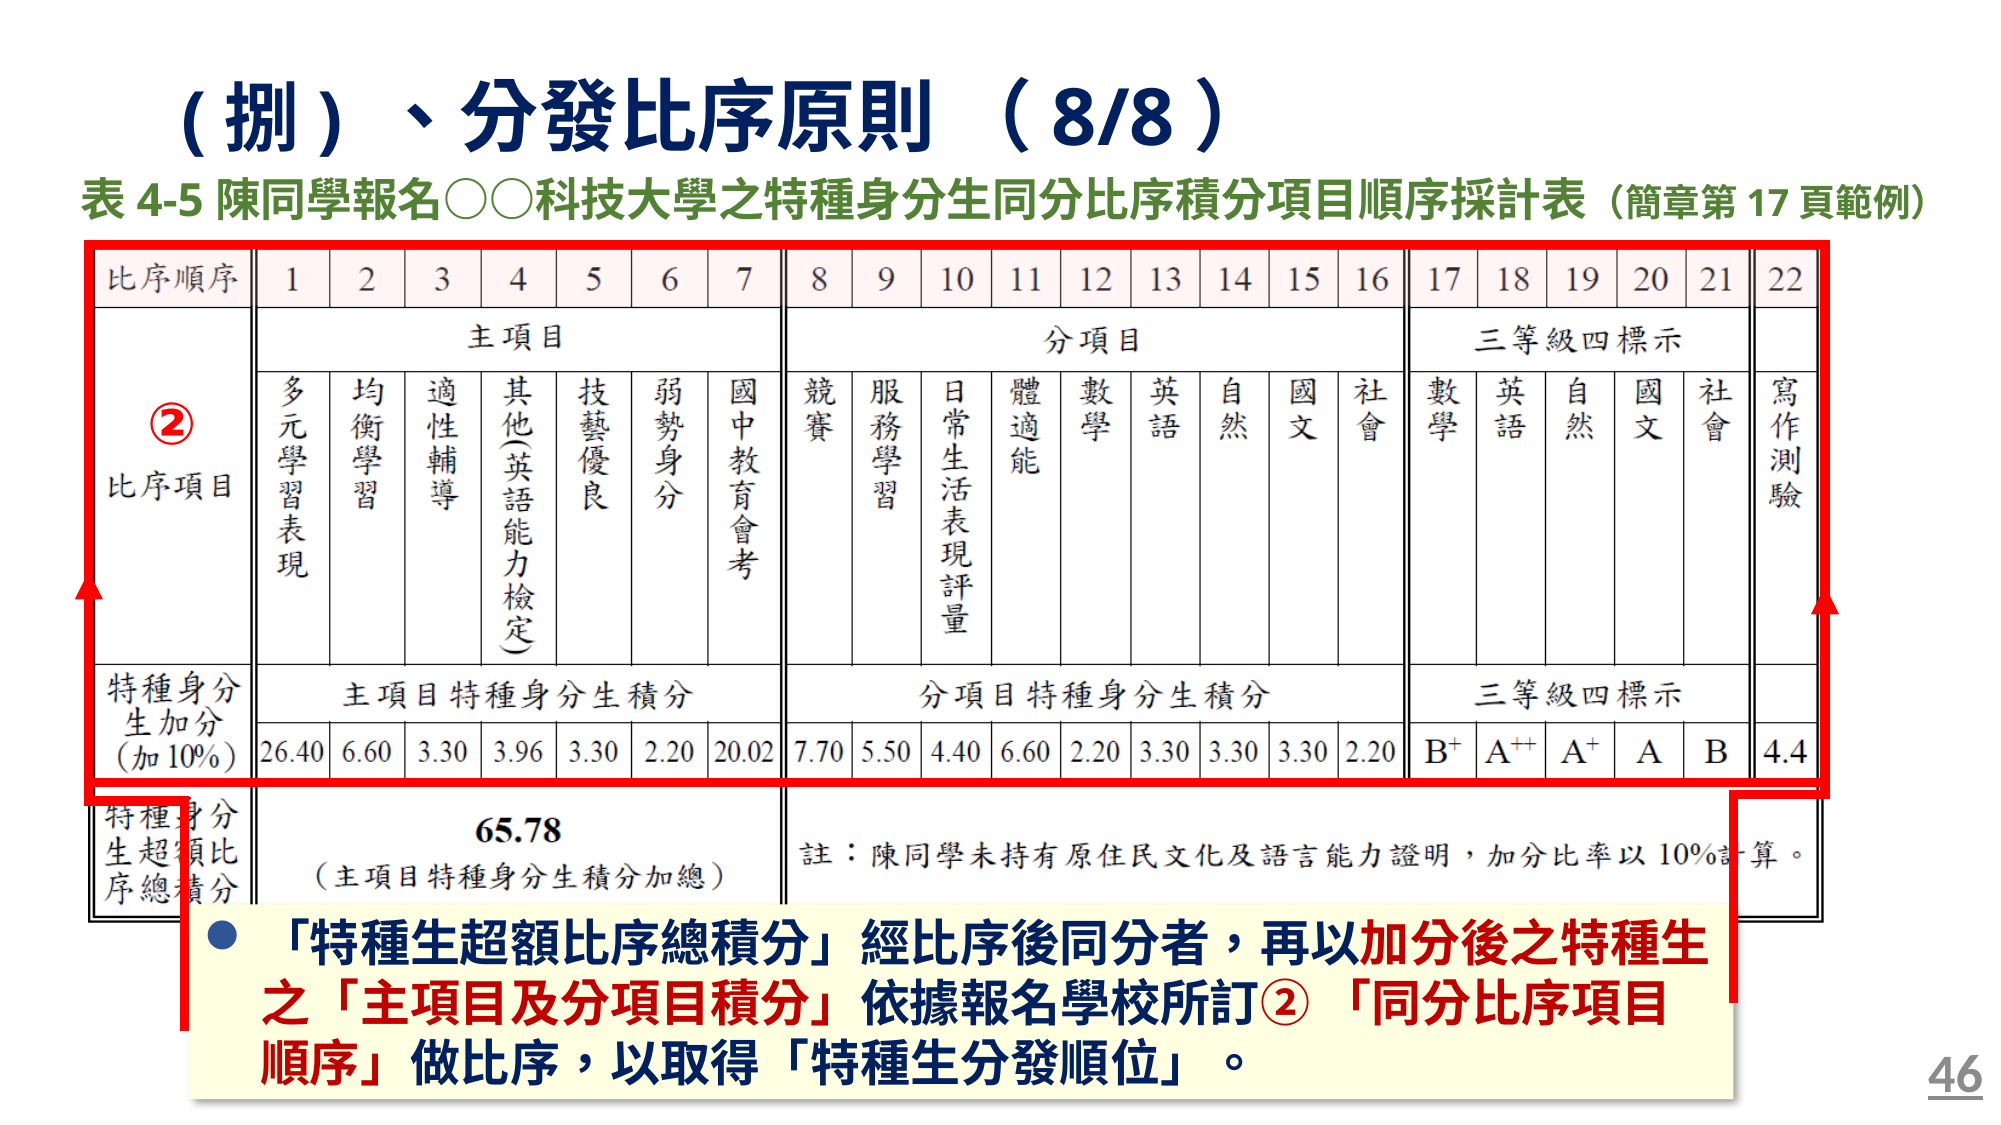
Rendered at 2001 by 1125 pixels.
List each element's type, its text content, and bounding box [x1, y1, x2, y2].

slide_number 46 [1548, 1041, 1999, 1102]
text_box (捌) 、分發比序原則 （8/8） [166, 42, 1934, 150]
text_box 表4-5陳同學報名○○科技大學之特種身分生同分比序積分項目順序採計表（簡章第17頁範例） [42, 150, 1987, 245]
picture [88, 244, 1825, 924]
text_box 「特種生超額比序總積分」經比序後同分者，再以加分後之特種生之「主項目及分項目積分」依據報名學校所訂② 「同分比序項目順序」做比序，以取得「特種生分發順位」。 [188, 924, 1734, 1100]
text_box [1733, 586, 1825, 1003]
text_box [0, 753, 367, 849]
